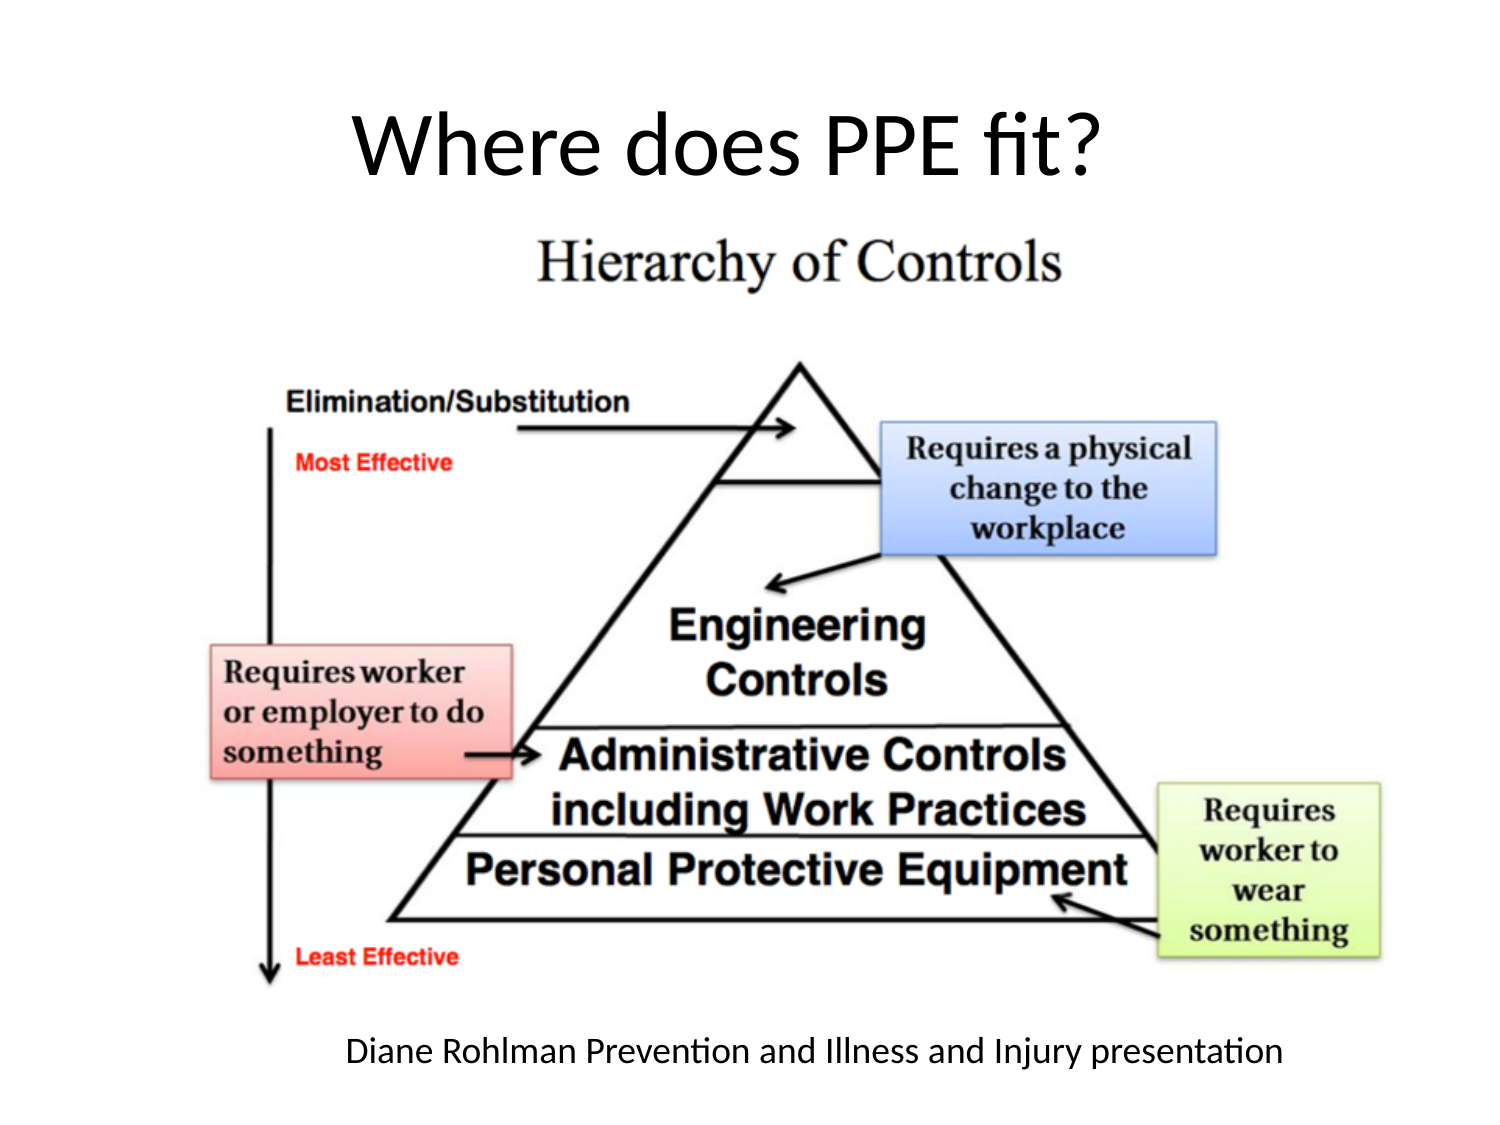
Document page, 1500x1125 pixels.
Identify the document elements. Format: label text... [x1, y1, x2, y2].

title Where does PPE fit? [75, 45, 1425, 233]
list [199, 232, 1388, 1000]
text_box Diane Rohlman Prevention and Illness and Injury presentation [330, 1018, 1309, 1124]
